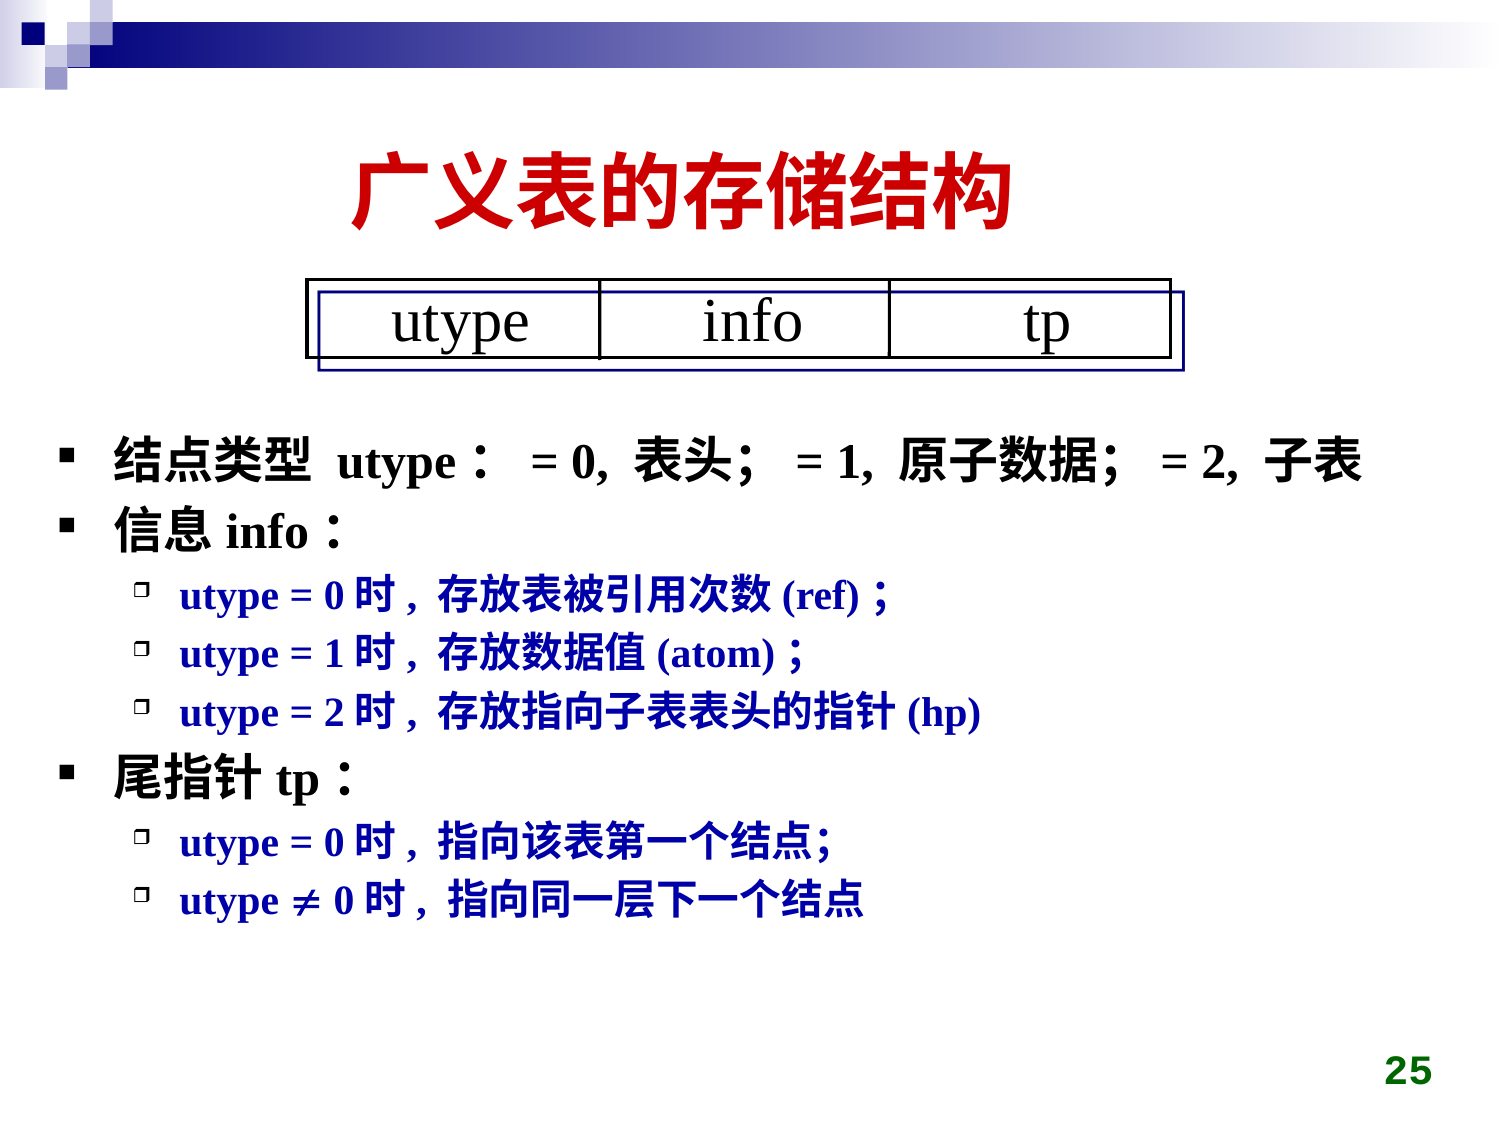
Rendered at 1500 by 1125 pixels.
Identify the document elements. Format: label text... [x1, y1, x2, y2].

title 广义表的存储结构 [253, 130, 1111, 248]
slide_number 25 [1098, 1025, 1449, 1100]
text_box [306, 270, 1171, 363]
list 结点类型 utype：= 0, 表头；= 1, 原子数据；= 2, 子表 信息info： utype = 0时, 存放表被引用次数(ref)； utype = 1时, 存放数据值(atom)； utype = 2时, 存放指向子表表头的指针(hp) 尾指针tp： utype = 0时, 指向该表第一个结点； utype  0时, 指向同一层下一个结点 [42, 417, 1473, 1047]
